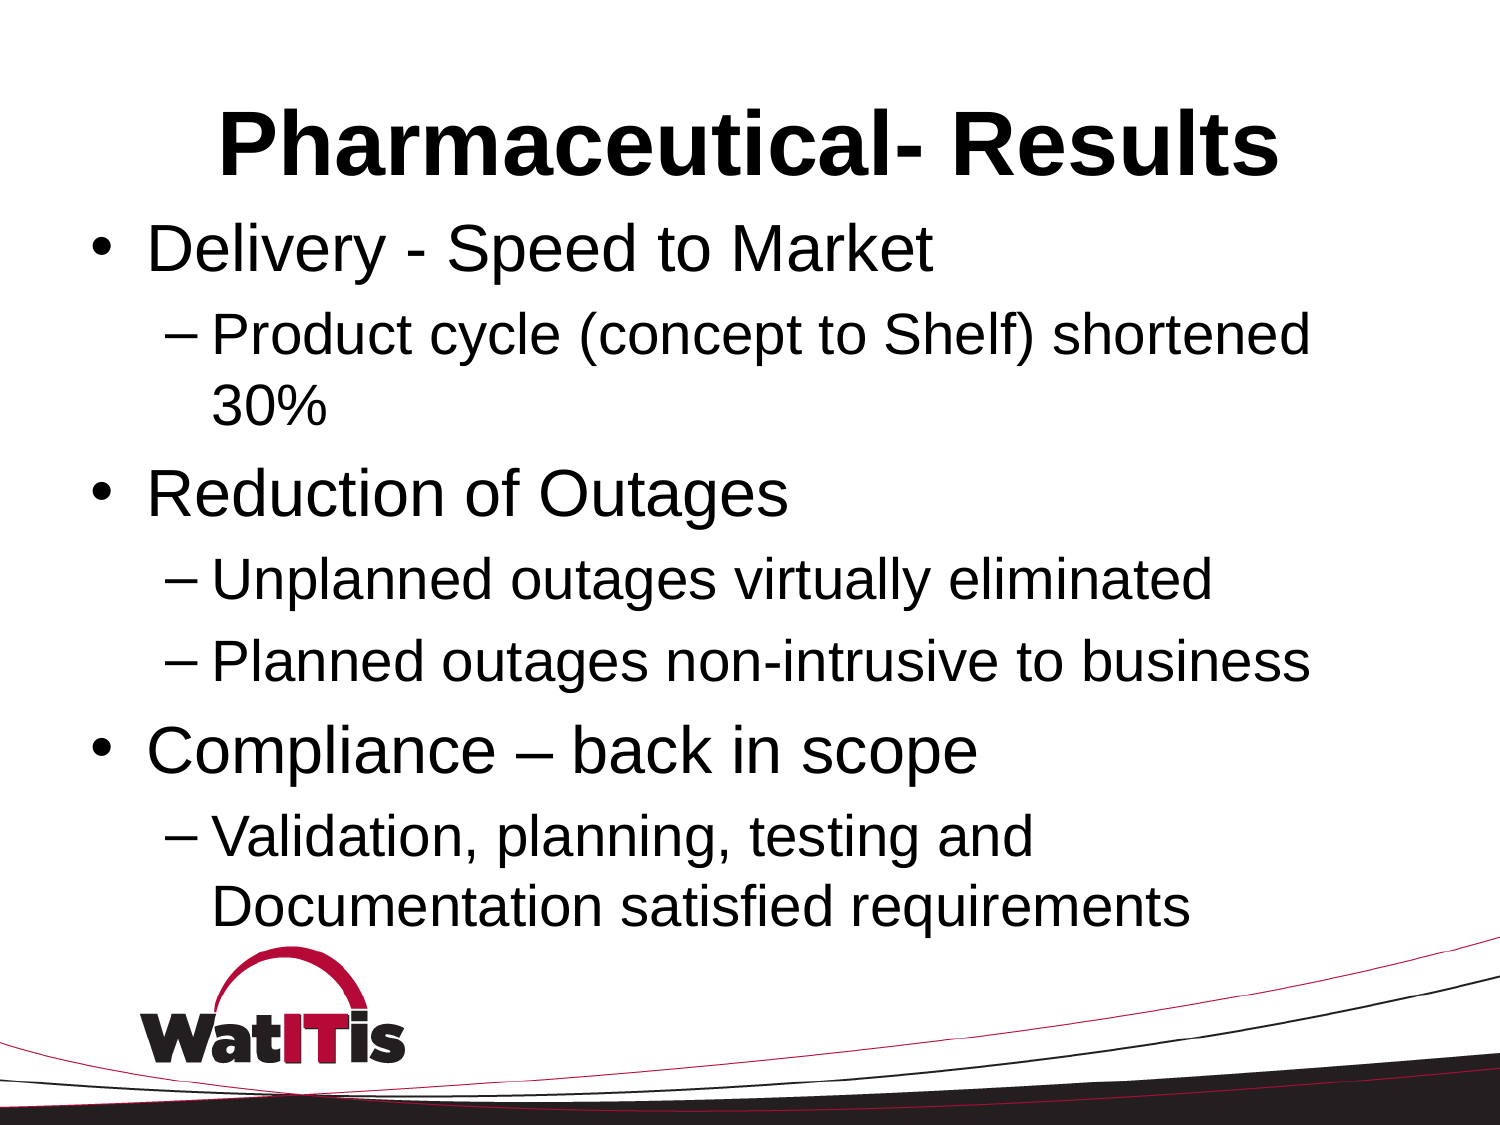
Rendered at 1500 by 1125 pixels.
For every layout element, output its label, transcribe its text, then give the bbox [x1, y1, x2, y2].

list Delivery - Speed to Market Product cycle (concept to Shelf) shortened 30% Reduction of Outages Unplanned outages virtually eliminated Planned outages non-intrusive to business Compliance – back in scope Validation, planning, testing and Documentation satisfied requirements [75, 197, 1456, 1079]
title Pharmaceutical- Results [75, 45, 1425, 197]
picture [0, 0, 1500, 1125]
